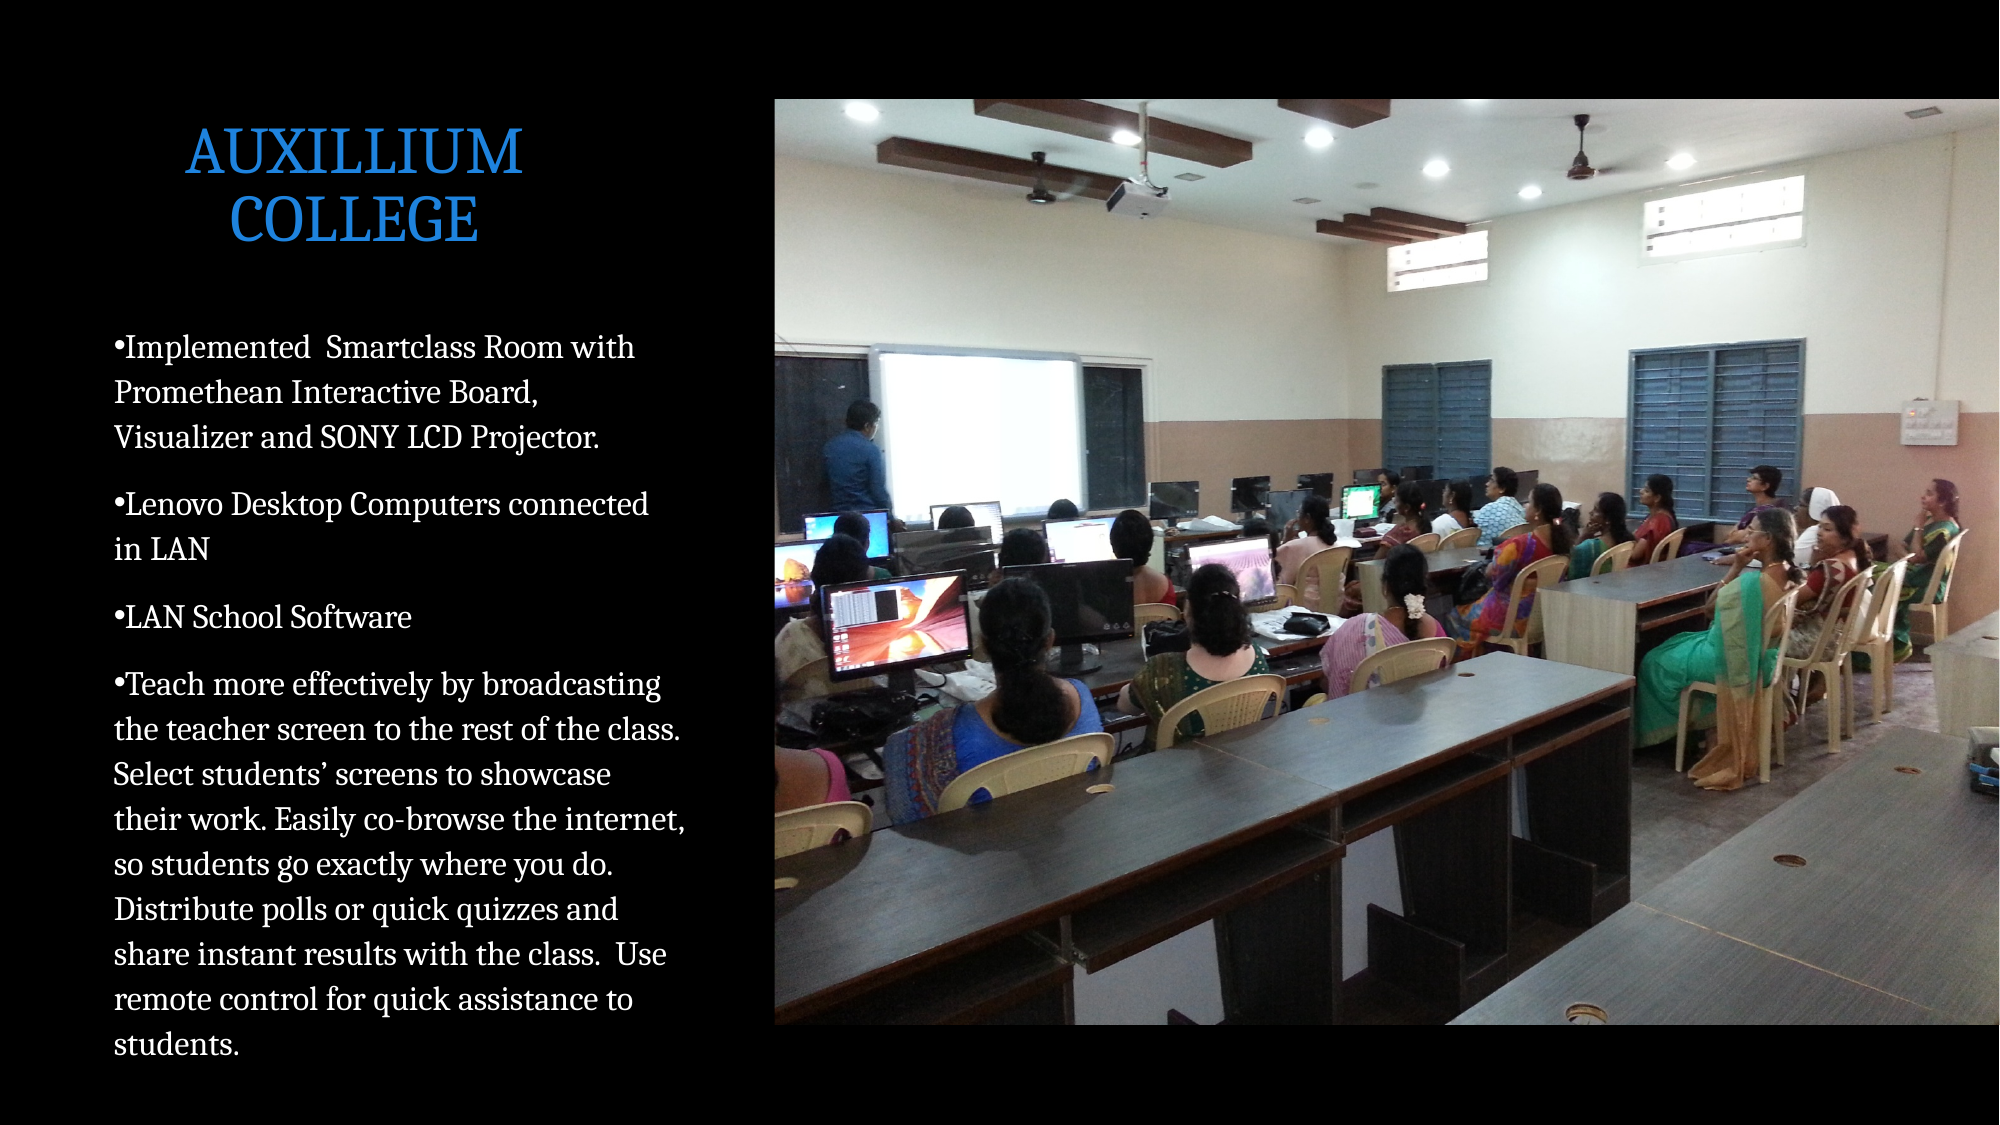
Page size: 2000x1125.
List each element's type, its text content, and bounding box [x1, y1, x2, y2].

title AUXILLIUM COLLEGE [99, 87, 612, 263]
list Implemented Smartclass Room with Promethean Interactive Board, Visualizer and SONY LCD Projector. Lenovo Desktop Computers connected in LAN LAN School Software Teach more effectively by broadcasting the teacher screen to the rest of the class. Select students’ screens to showcase their work. Easily co-browse the internet, so students go exactly where you do. Distribute polls or quick quizzes and share instant results with the class. Use remote control for quick assistance to students. [99, 312, 700, 1075]
picture [774, 99, 2000, 1025]
